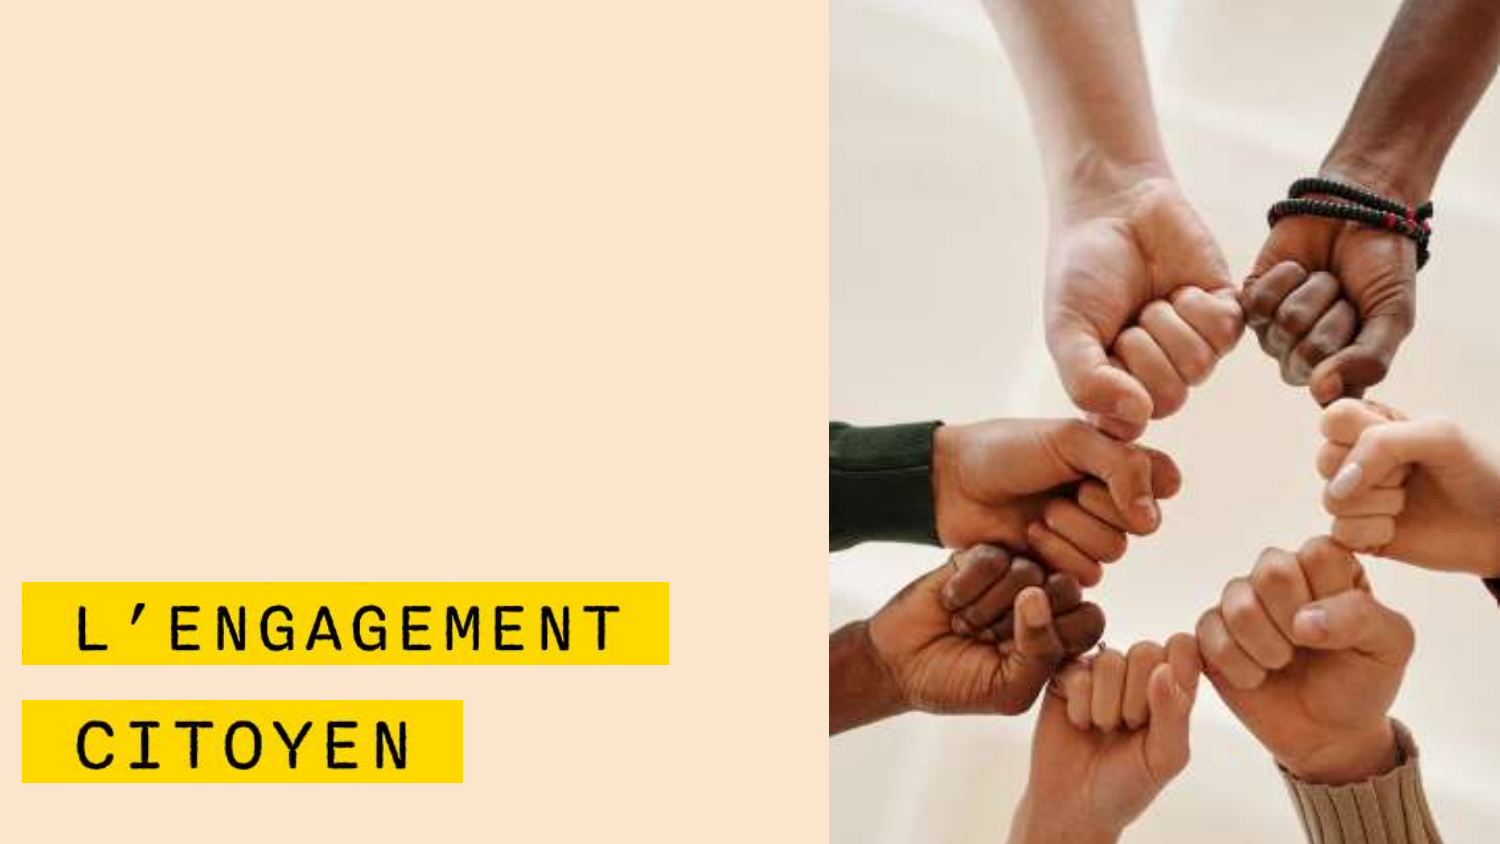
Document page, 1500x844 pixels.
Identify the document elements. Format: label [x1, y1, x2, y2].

picture [21, 582, 669, 665]
picture [829, 0, 1500, 844]
picture [21, 700, 463, 784]
